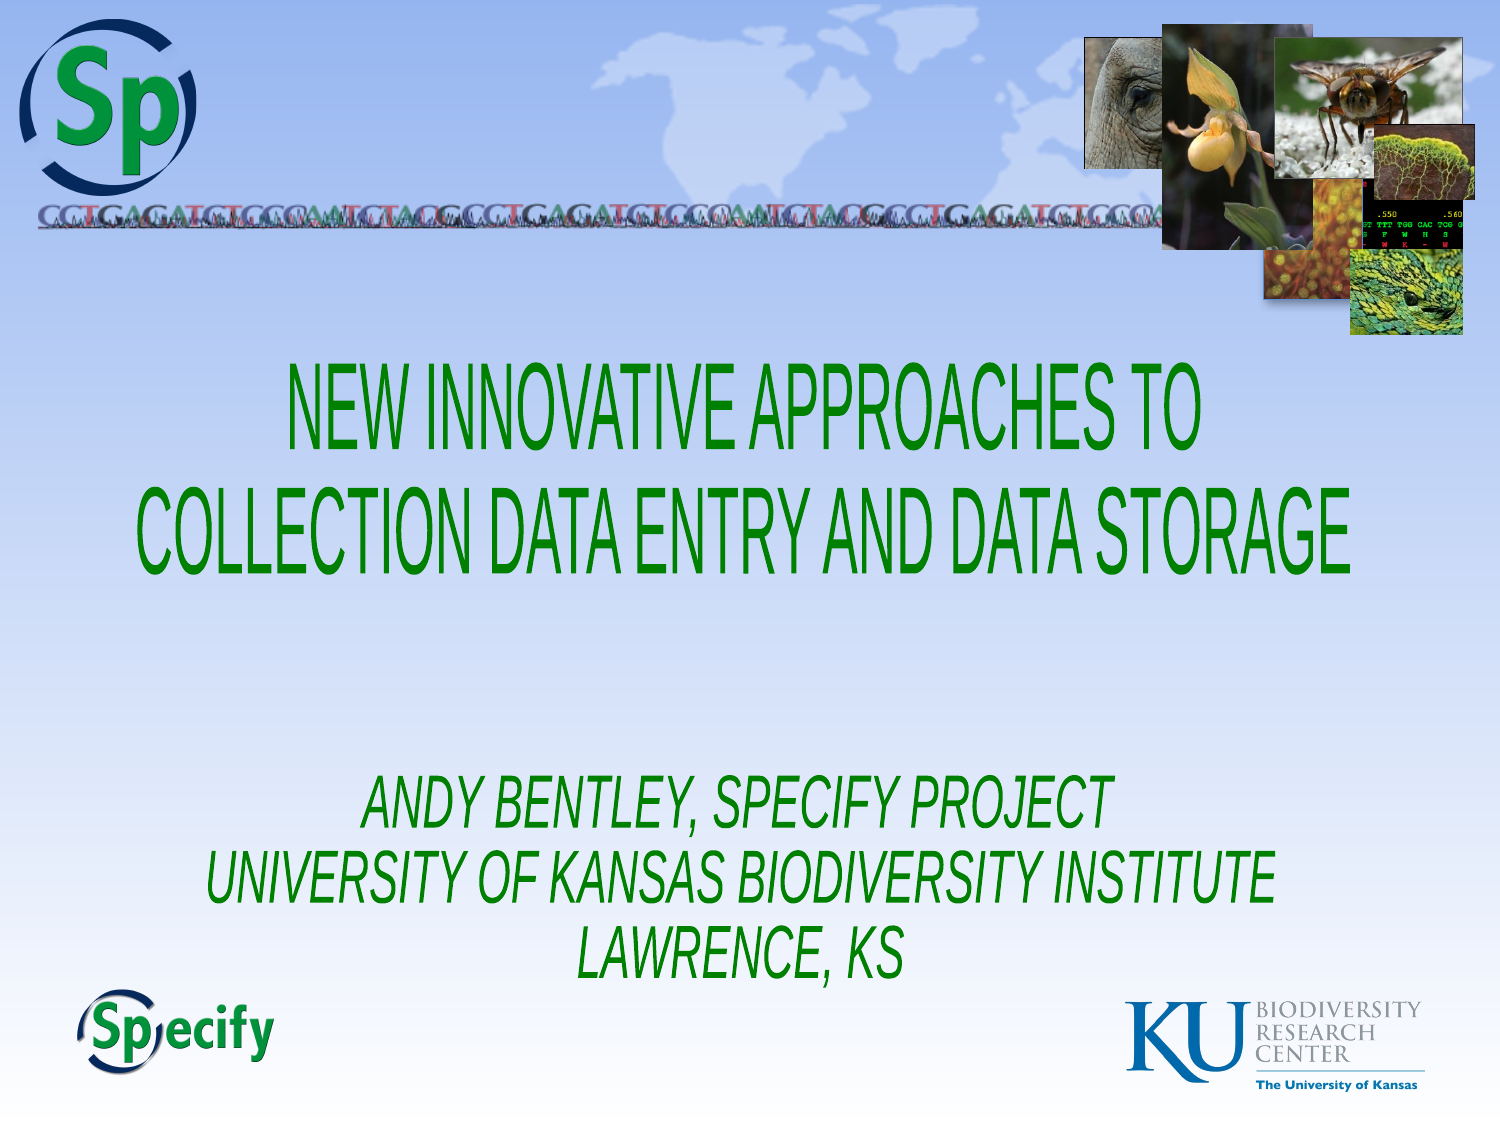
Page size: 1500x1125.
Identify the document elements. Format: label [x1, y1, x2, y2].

picture [1124, 986, 1426, 1092]
picture [37, 0, 1500, 335]
picture [74, 988, 276, 1078]
picture [18, 18, 197, 197]
